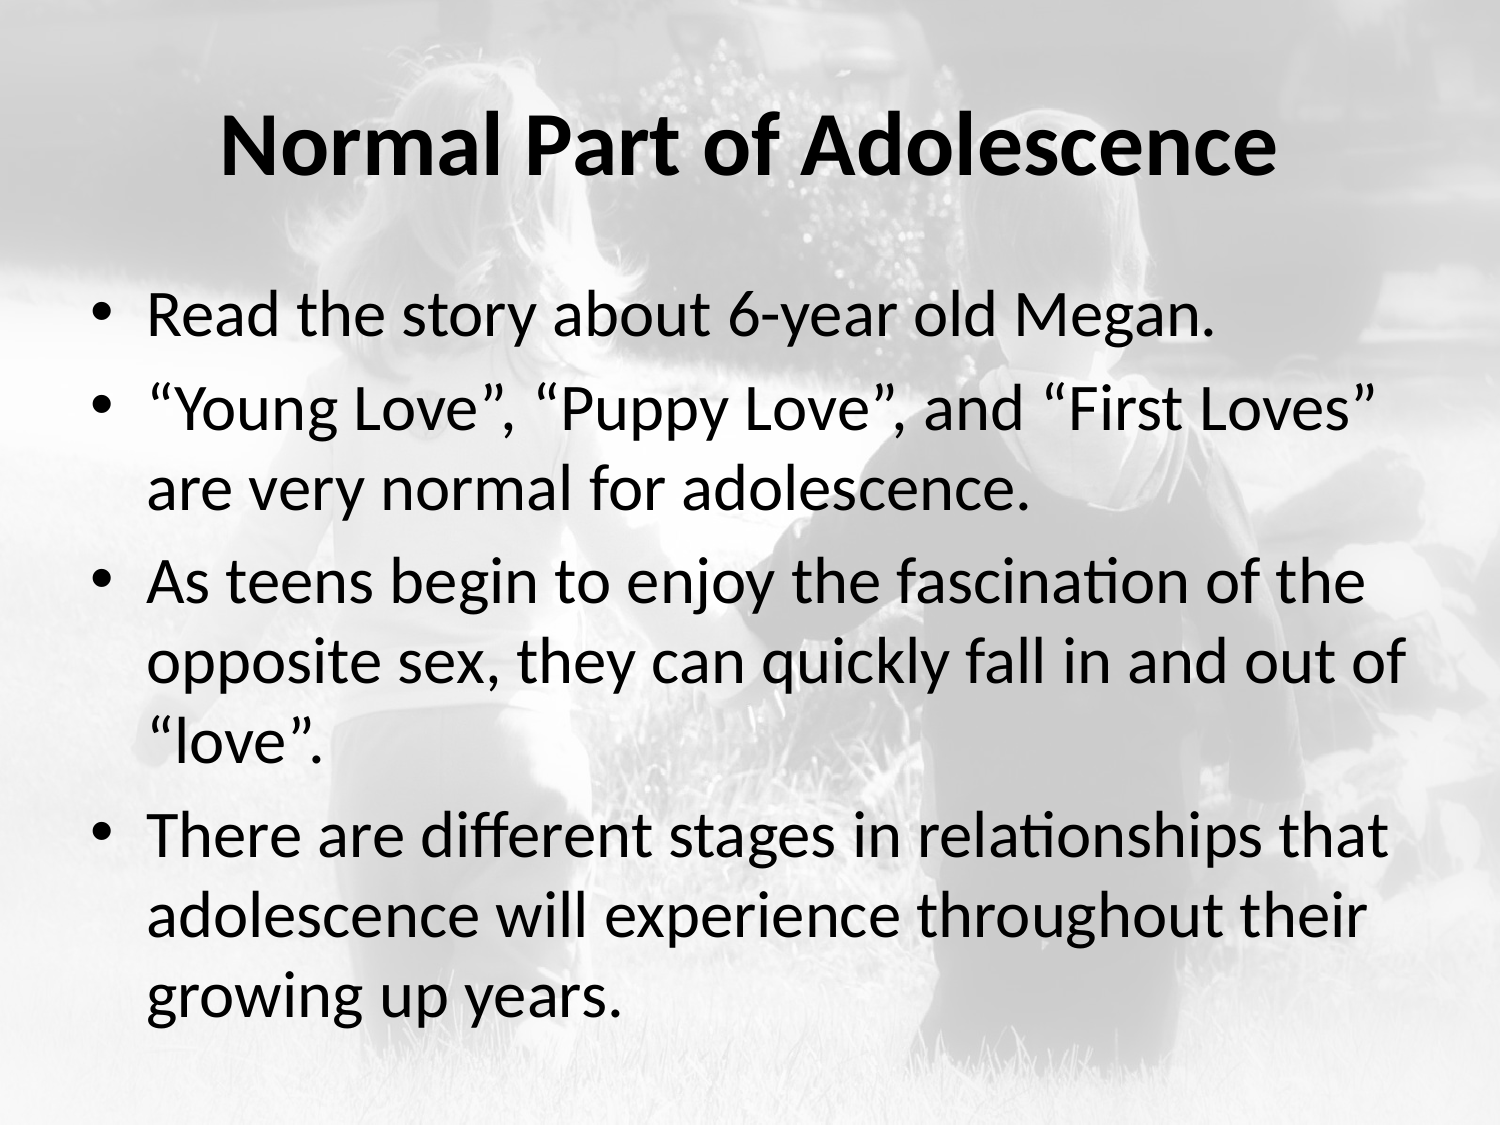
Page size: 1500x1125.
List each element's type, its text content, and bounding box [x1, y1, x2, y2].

list Read the story about 6-year old Megan. “Young Love”, “Puppy Love”, and “First Loves” are very normal for adolescence. As teens begin to enjoy the fascination of the opposite sex, they can quickly fall in and out of “love”. There are different stages in relationships that adolescence will experience throughout their growing up years. [75, 262, 1425, 1075]
title Normal Part of Adolescence [75, 45, 1425, 233]
